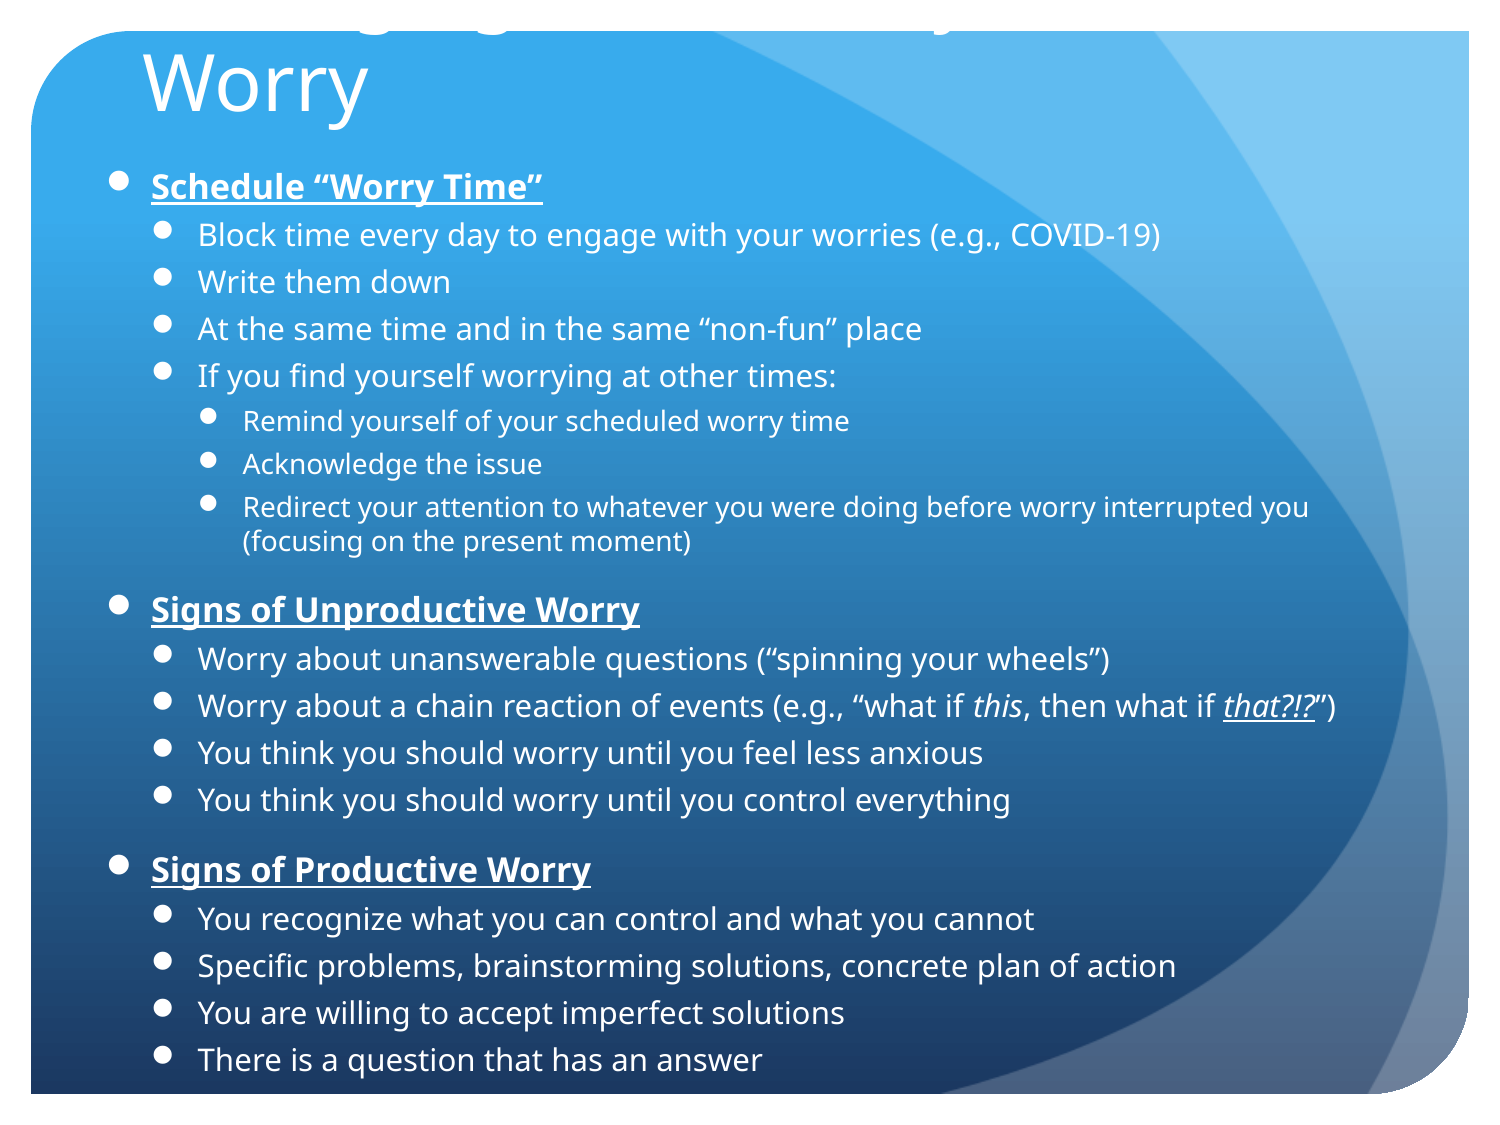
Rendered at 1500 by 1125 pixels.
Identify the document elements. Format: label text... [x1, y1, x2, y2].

list Schedule “Worry Time” Block time every day to engage with your worries (e.g., COVID-19) Write them down At the same time and in the same “non-fun” place If you find yourself worrying at other times: Remind yourself of your scheduled worry time Acknowledge the issue Redirect your attention to whatever you were doing before worry interrupted you (focusing on the present moment) Signs of Unproductive Worry Worry about unanswerable questions (“spinning your wheels”) Worry about a chain reaction of events (e.g., “what if this, then what if that?!?”) You think you should worry until you feel less anxious You think you should worry until you control everything Signs of Productive Worry You recognize what you can control and what you cannot Specific problems, brainstorming solutions, concrete plan of action You are willing to accept imperfect solutions There is a question that has an answer [91, 157, 1407, 1088]
picture [24, 30, 1473, 1094]
title Managing Uncertainty and Worry [127, 16, 1372, 135]
